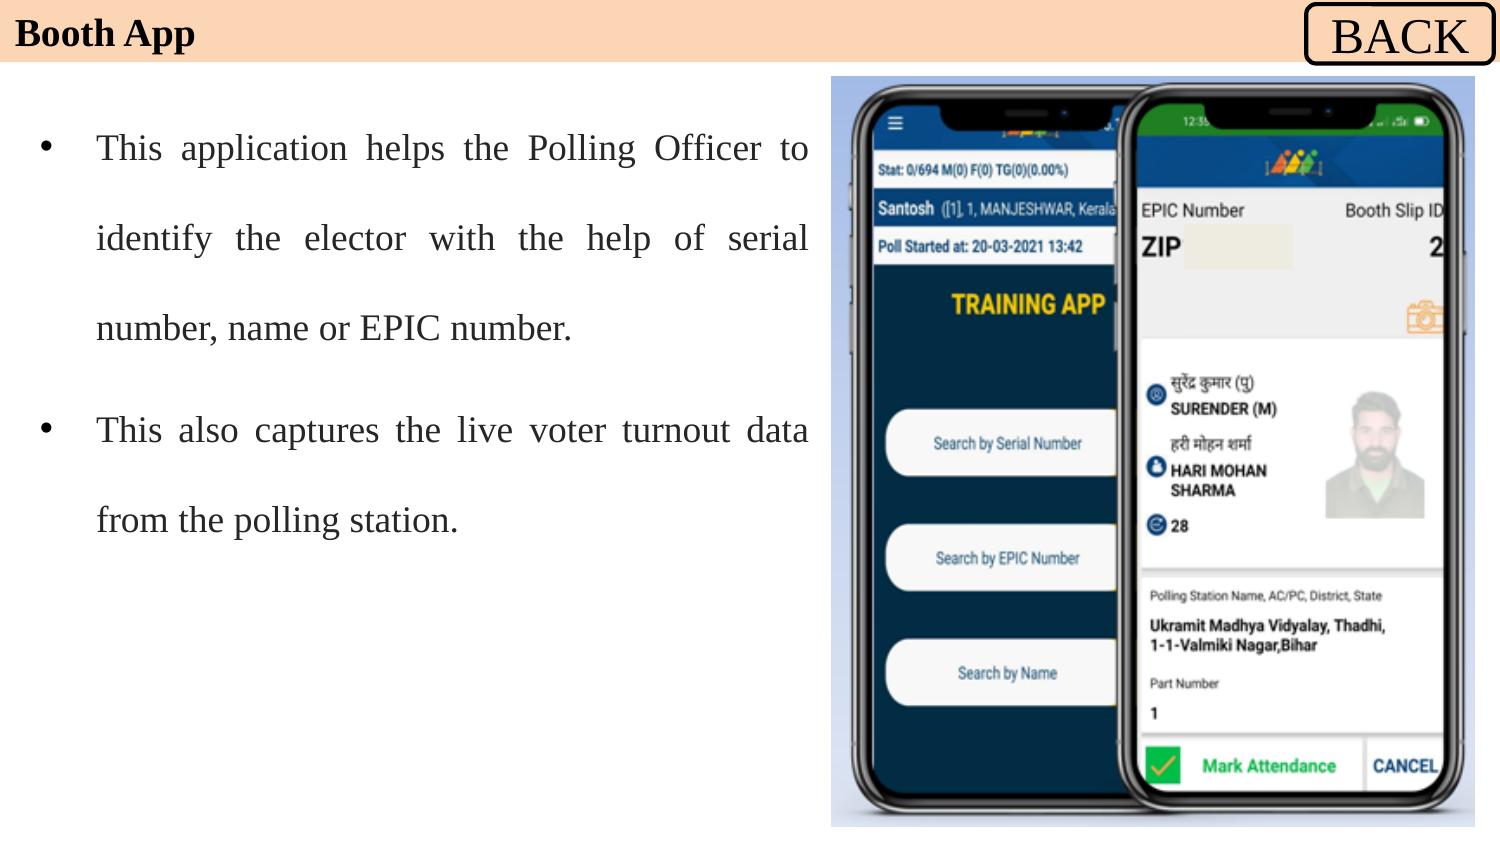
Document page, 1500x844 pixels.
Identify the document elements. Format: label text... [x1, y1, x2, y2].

text_box Booth App [0, 0, 1500, 63]
text_box BACK [1304, 2, 1496, 66]
text_box This application helps the Polling Officer to identify the elector with the help of serial number, name or EPIC number. This also captures the live voter turnout data from the polling station. [24, 70, 825, 548]
picture [830, 76, 1476, 828]
